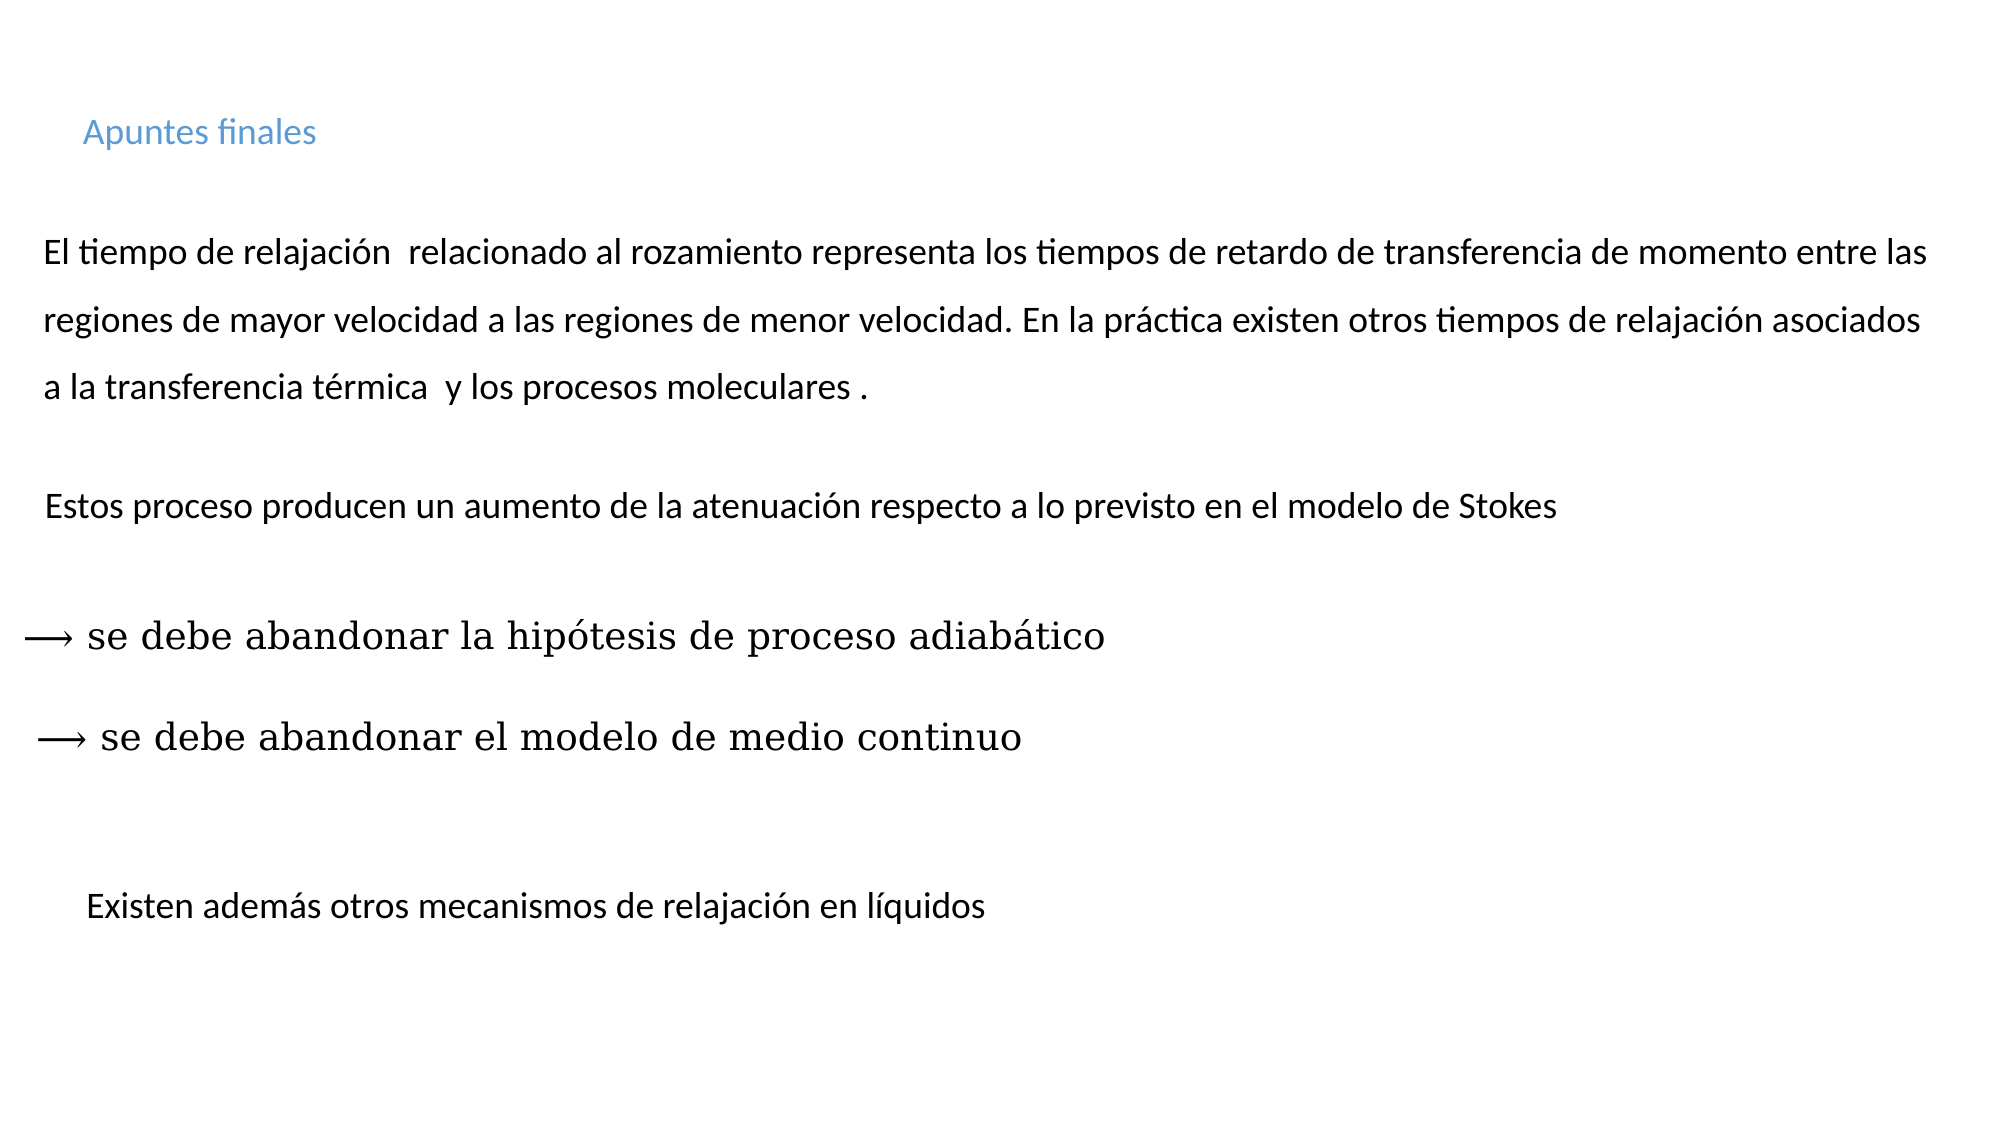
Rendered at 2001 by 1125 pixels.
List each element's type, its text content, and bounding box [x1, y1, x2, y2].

text_box Estos proceso producen un aumento de la atenuación respecto a lo previsto en el modelo de Stokes [29, 474, 1574, 534]
text_box Existen además otros mecanismos de relajación en líquidos [71, 873, 1002, 934]
text_box Apuntes finales [68, 99, 333, 160]
